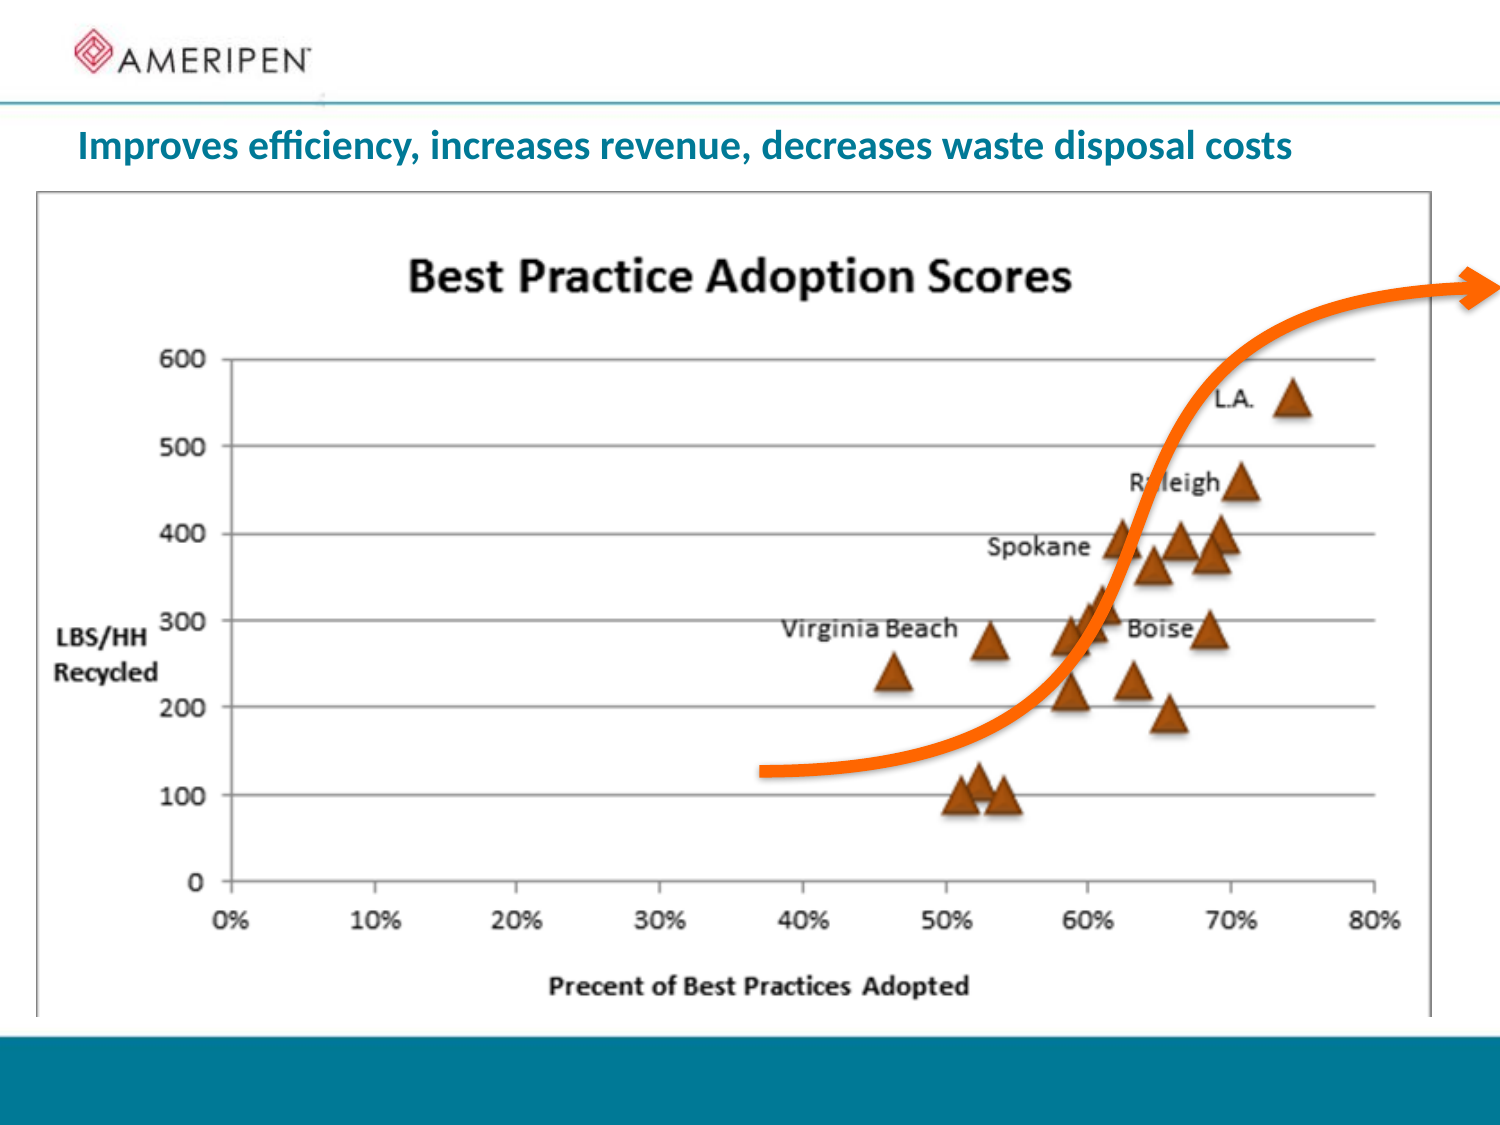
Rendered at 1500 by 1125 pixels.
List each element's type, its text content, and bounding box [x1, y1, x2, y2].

picture [0, 0, 1500, 1039]
title Improves efficiency, increases revenue, decreases waste disposal costs [62, 63, 1500, 222]
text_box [758, 287, 1500, 772]
